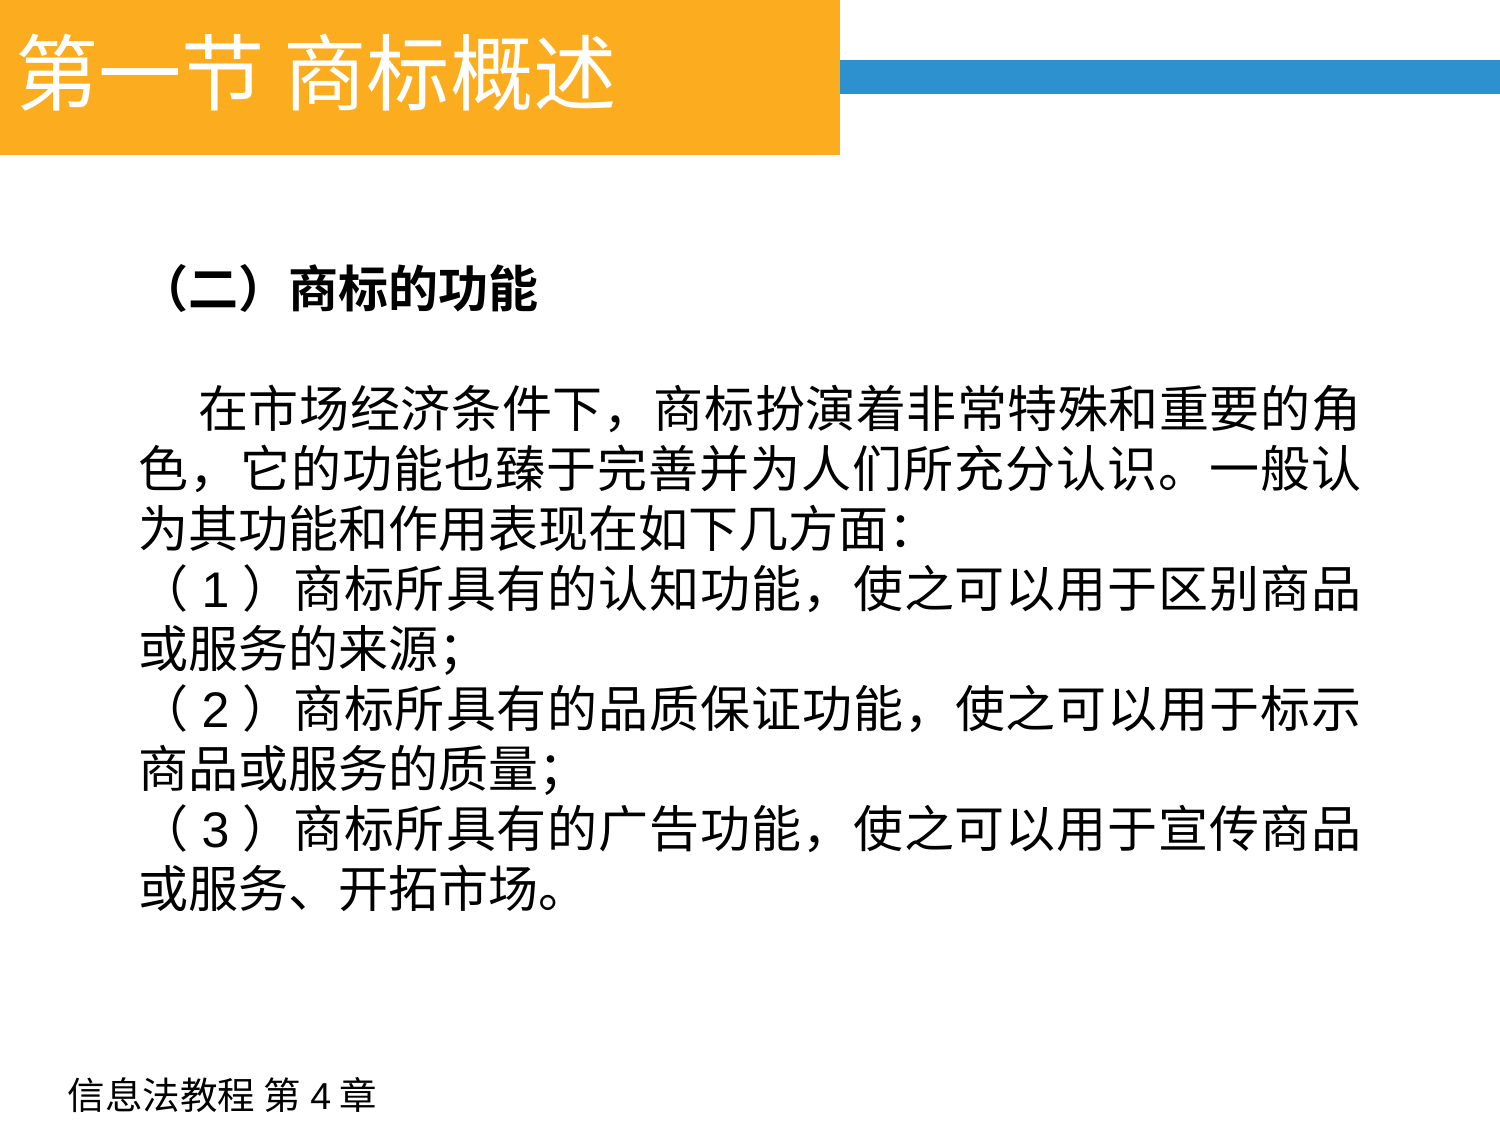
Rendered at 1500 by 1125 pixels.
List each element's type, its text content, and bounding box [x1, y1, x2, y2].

text_box （二）商标的功能 在市场经济条件下，商标扮演着非常特殊和重要的角色，它的功能也臻于完善并为人们所充分认识。一般认为其功能和作用表现在如下几方面： （1）商标所具有的认知功能，使之可以用于区别商品或服务的来源； （2）商标所具有的品质保证功能，使之可以用于标示商品或服务的质量； （3）商标所具有的广告功能，使之可以用于宣传商品或服务、开拓市场。 [123, 250, 1376, 926]
text_box 信息法教程 第4章 [53, 1064, 467, 1125]
picture [0, 0, 1500, 1125]
title 第一节 商标概述 [0, 0, 839, 157]
